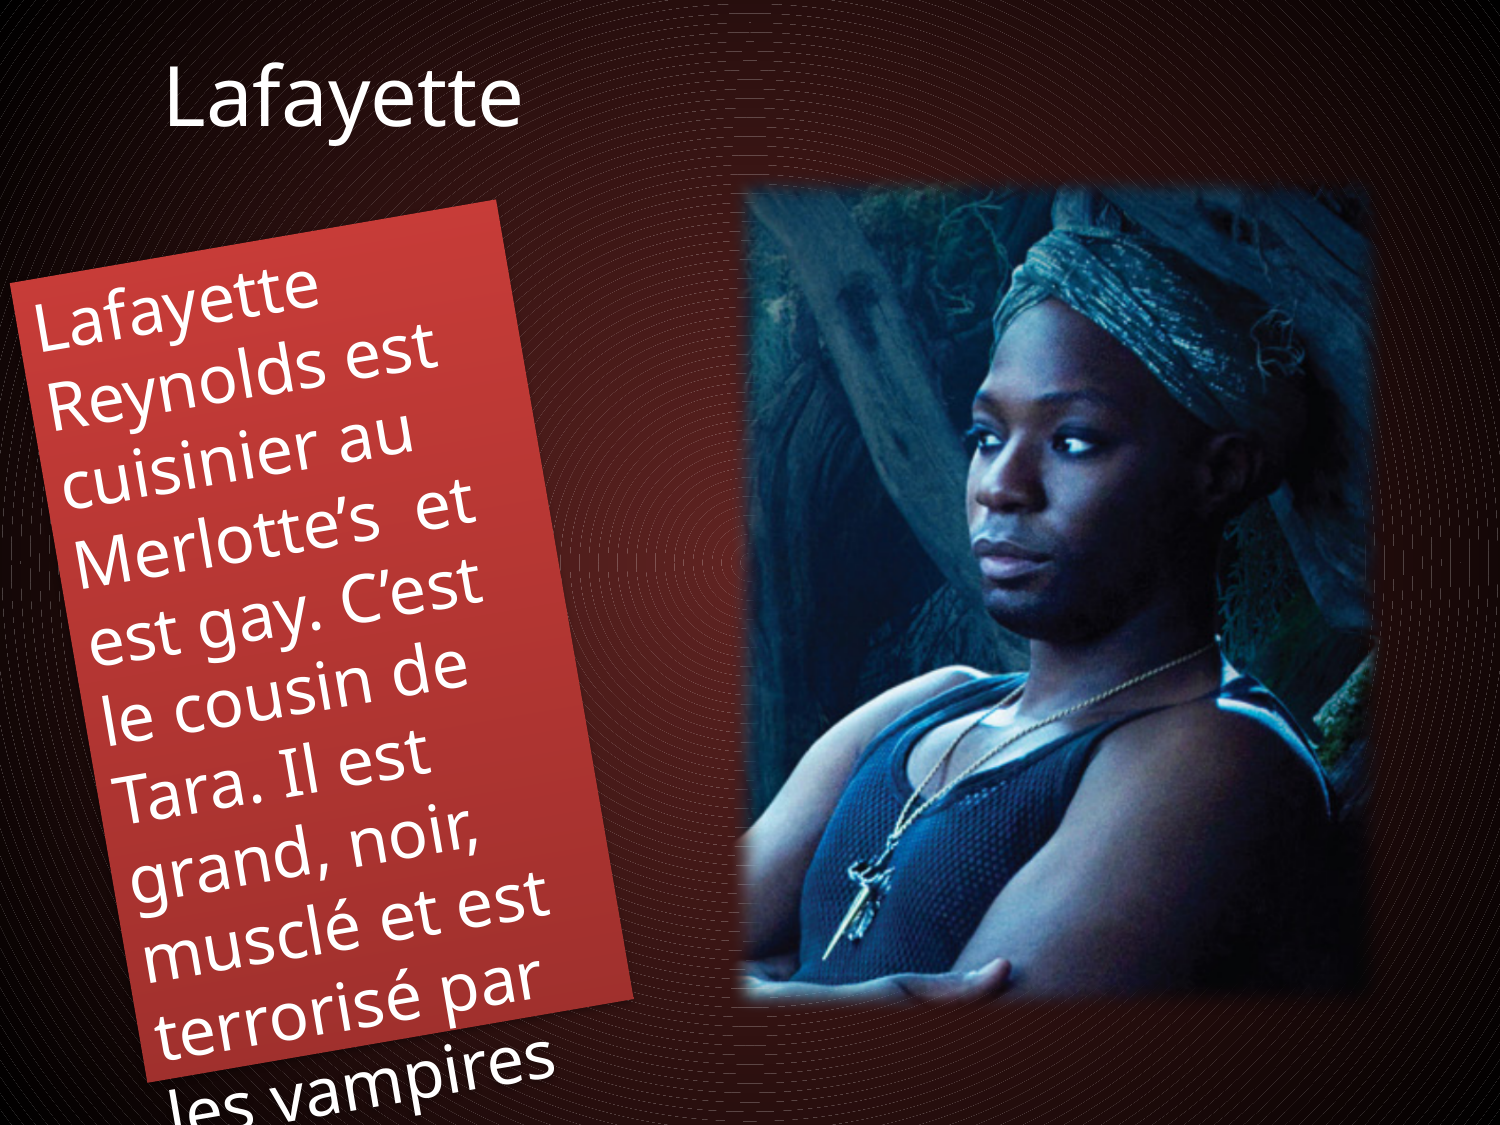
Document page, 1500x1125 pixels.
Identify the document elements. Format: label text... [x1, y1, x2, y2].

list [728, 169, 1389, 1016]
title Lafayette [147, 0, 641, 151]
list Lafayette Reynolds est cuisinier au Merlotte’s et est gay. C’est le cousin de Tara. Il est grand, noir, musclé et est terrorisé par les vampires depuis son petit séjour dans la cave d’Eric. [9, 199, 634, 1083]
